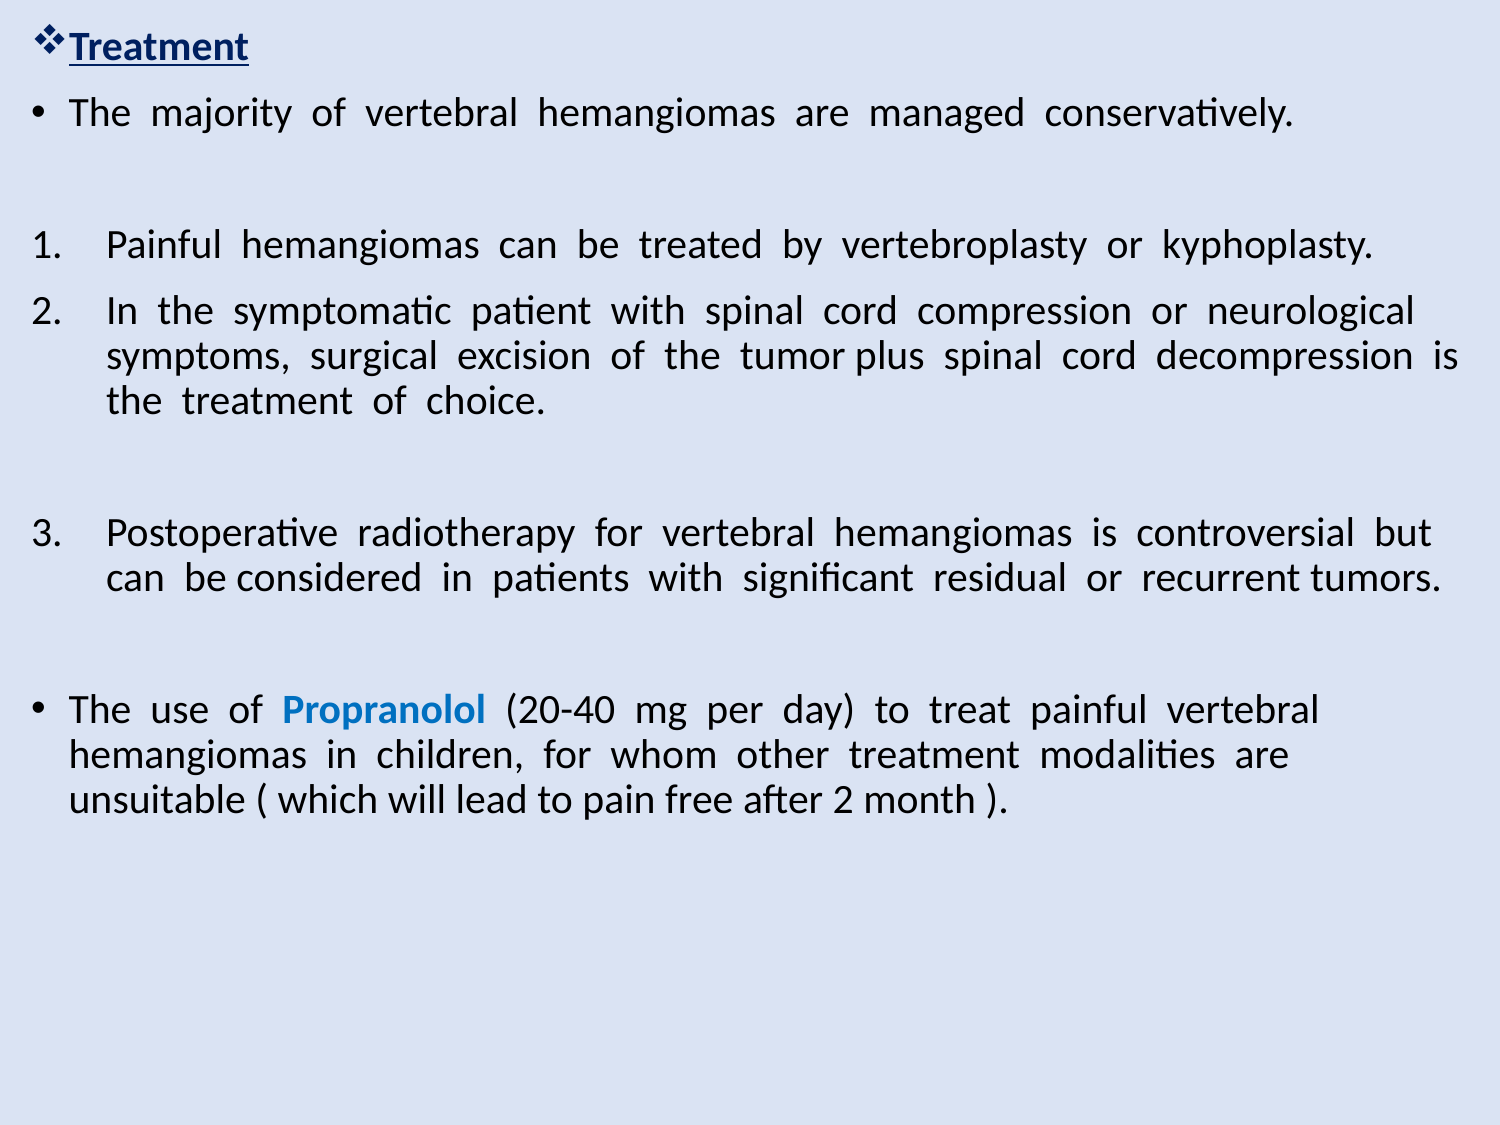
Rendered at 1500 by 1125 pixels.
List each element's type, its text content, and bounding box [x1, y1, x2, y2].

list Treatment The majority of vertebral hemangiomas are managed conservatively. Painful hemangiomas can be treated by vertebroplasty or kyphoplasty. In the symptomatic patient with spinal cord compression or neurological symptoms, surgical excision of the tumor plus spinal cord decompression is the treatment of choice. Postoperative radiotherapy for vertebral hemangiomas is controversial but can be considered in patients with significant residual or recurrent tumors. The use of Propranolol (20-40 mg per day) to treat painful vertebral hemangiomas in children, for whom other treatment modalities are unsuitable ( which will lead to pain free after 2 month ). [16, 17, 1485, 1110]
